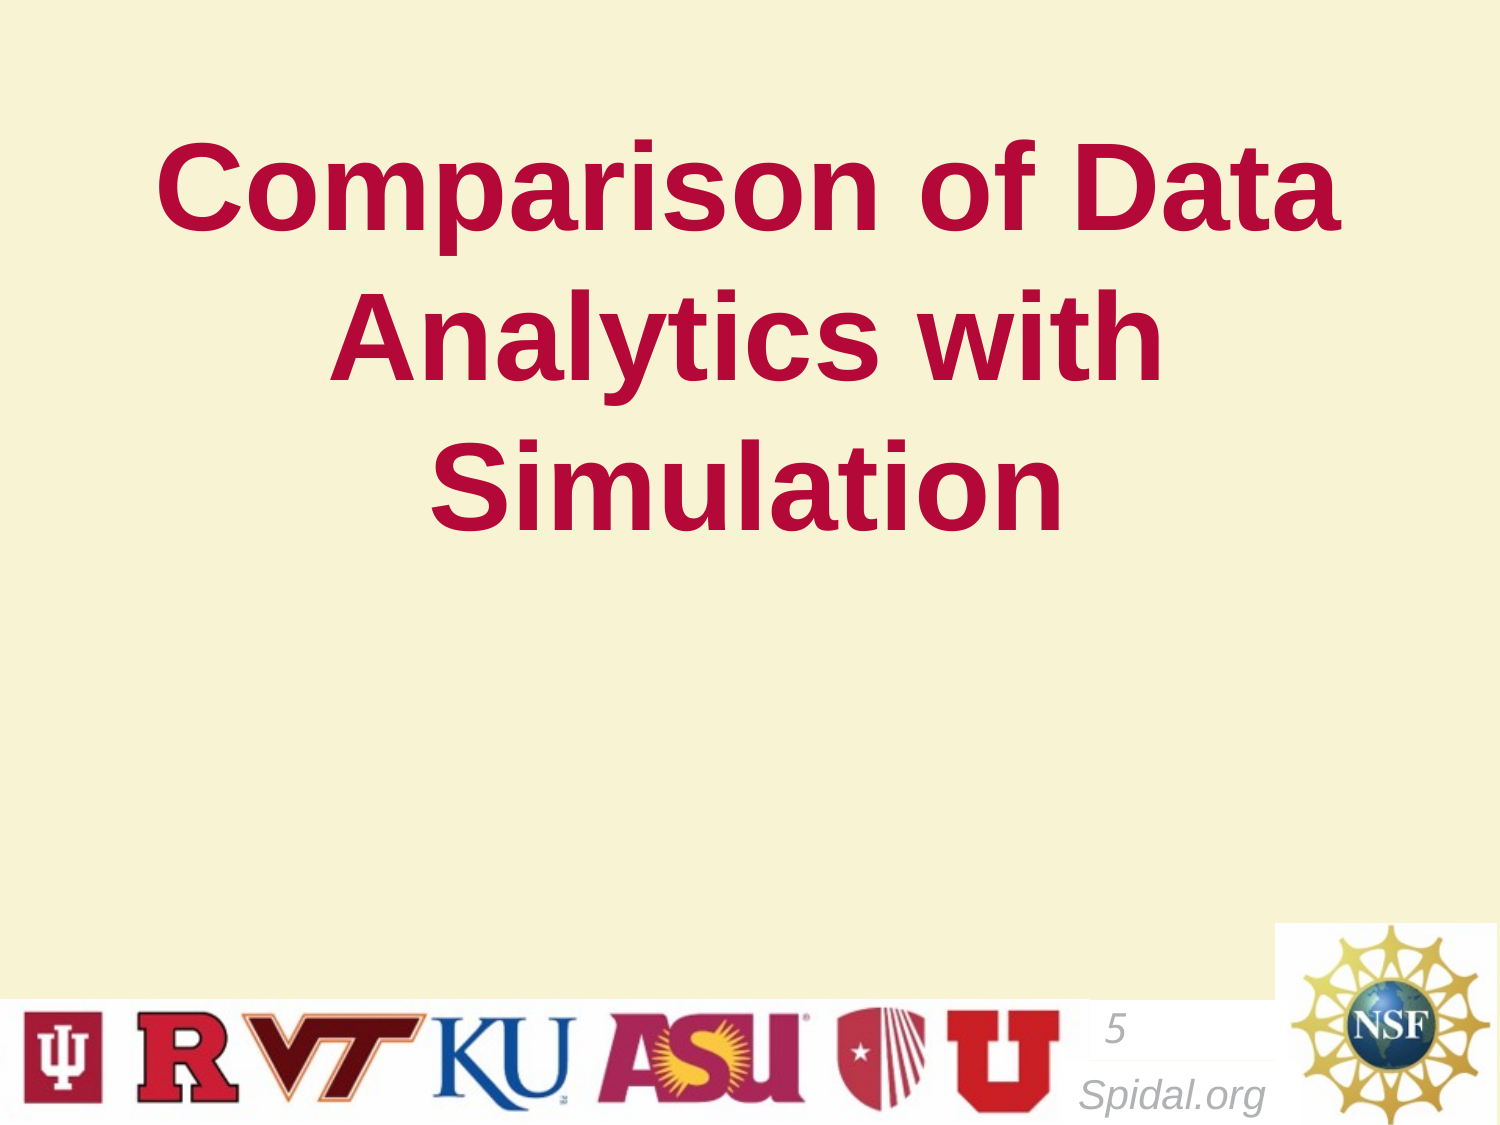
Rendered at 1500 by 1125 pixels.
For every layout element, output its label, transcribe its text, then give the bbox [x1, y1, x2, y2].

title Comparison of Data Analytics with Simulation [100, 187, 1395, 563]
picture [0, 999, 1089, 1125]
picture [1275, 923, 1497, 1125]
